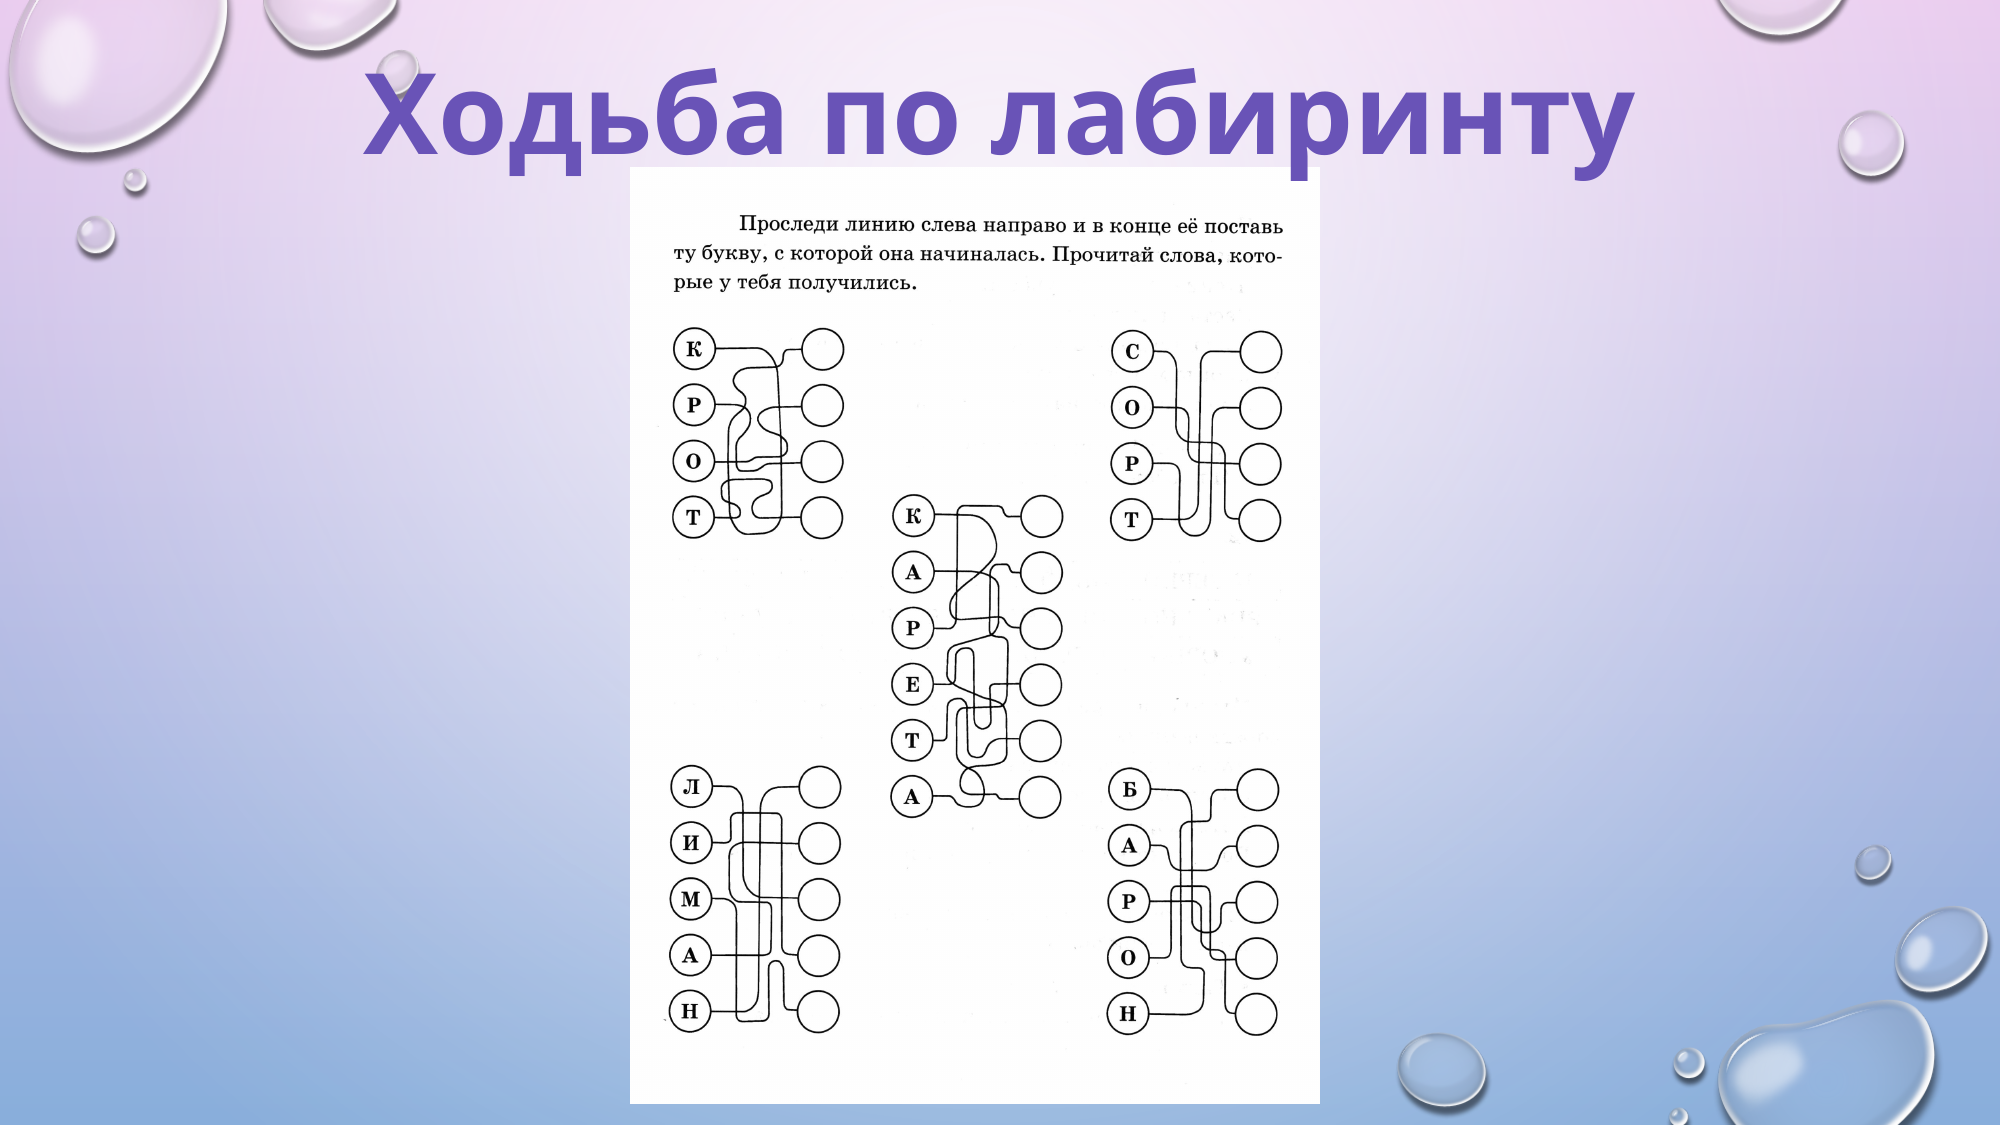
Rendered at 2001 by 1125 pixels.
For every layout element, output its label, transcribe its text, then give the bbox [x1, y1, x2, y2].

picture [0, 0, 2000, 1125]
text_box Ходьба по лабиринту [348, 34, 1652, 185]
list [629, 167, 1321, 1104]
